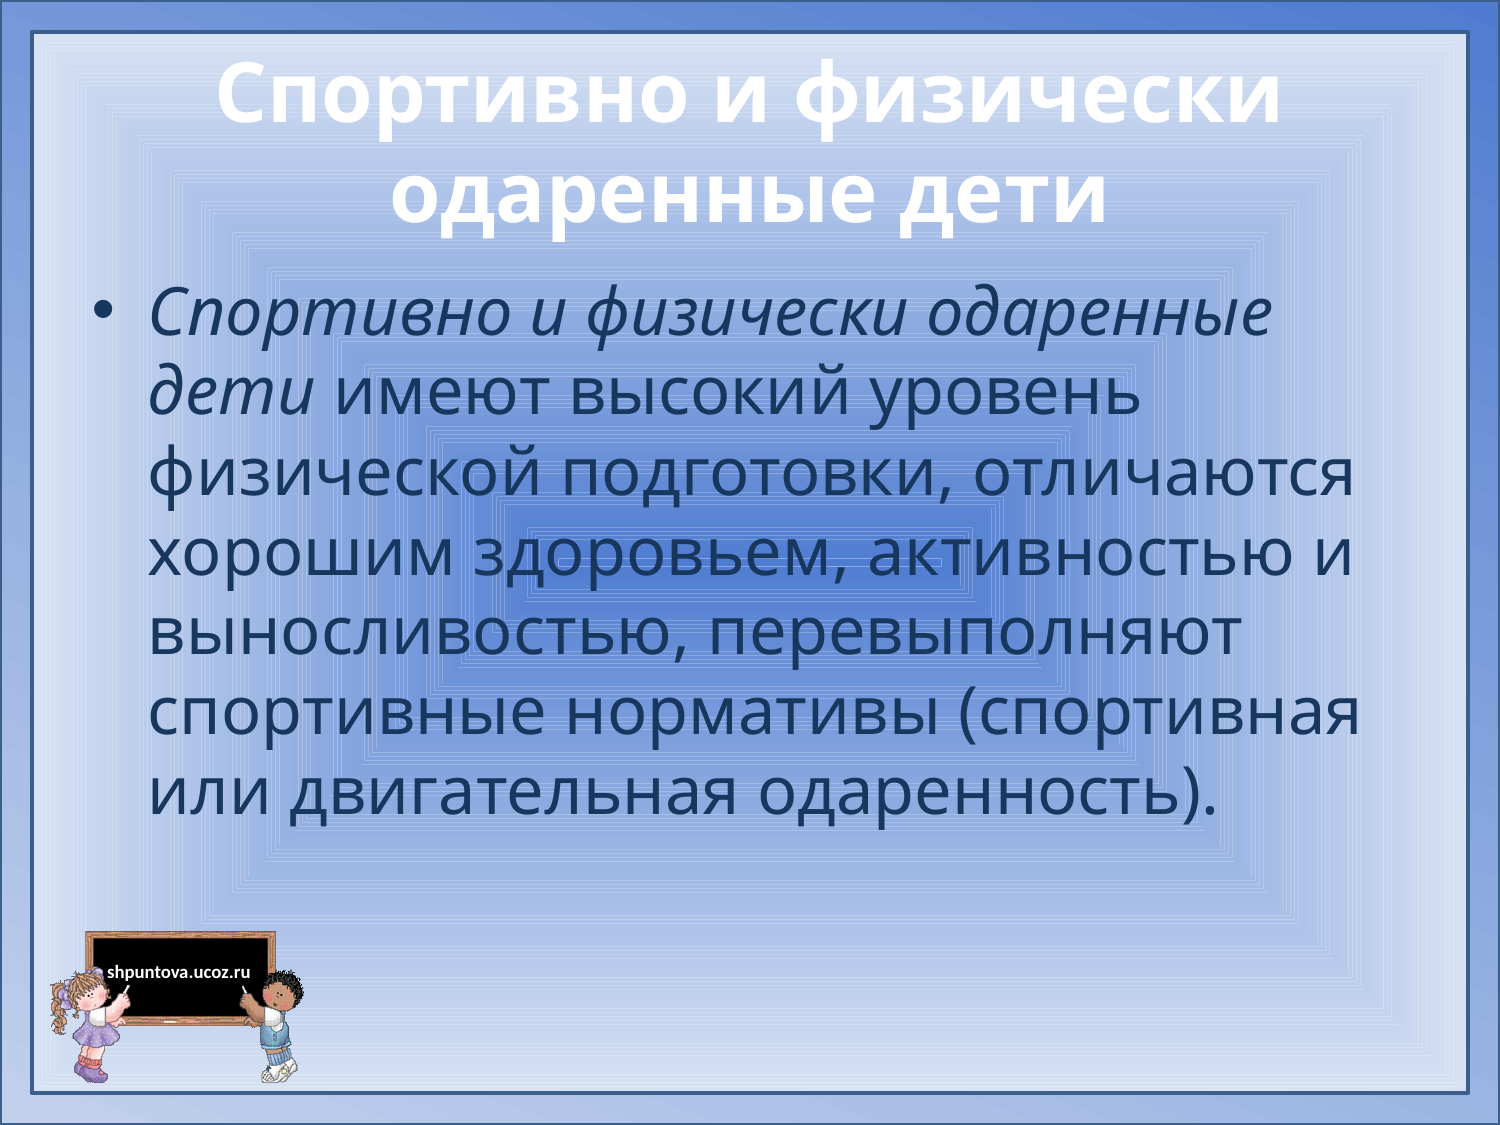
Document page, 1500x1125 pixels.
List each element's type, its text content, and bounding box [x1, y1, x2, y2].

list Спортивно и физически одаренные дети имеют высокий уровень физической подготовки, отличаются хорошим здоровьем, активностью и выносливостью, перевыполняют спортивные нормативы (спортивная или двигательная одаренность). [76, 260, 1427, 932]
picture [50, 931, 304, 1083]
title Спортивно и физически одаренные дети [74, 44, 1426, 233]
